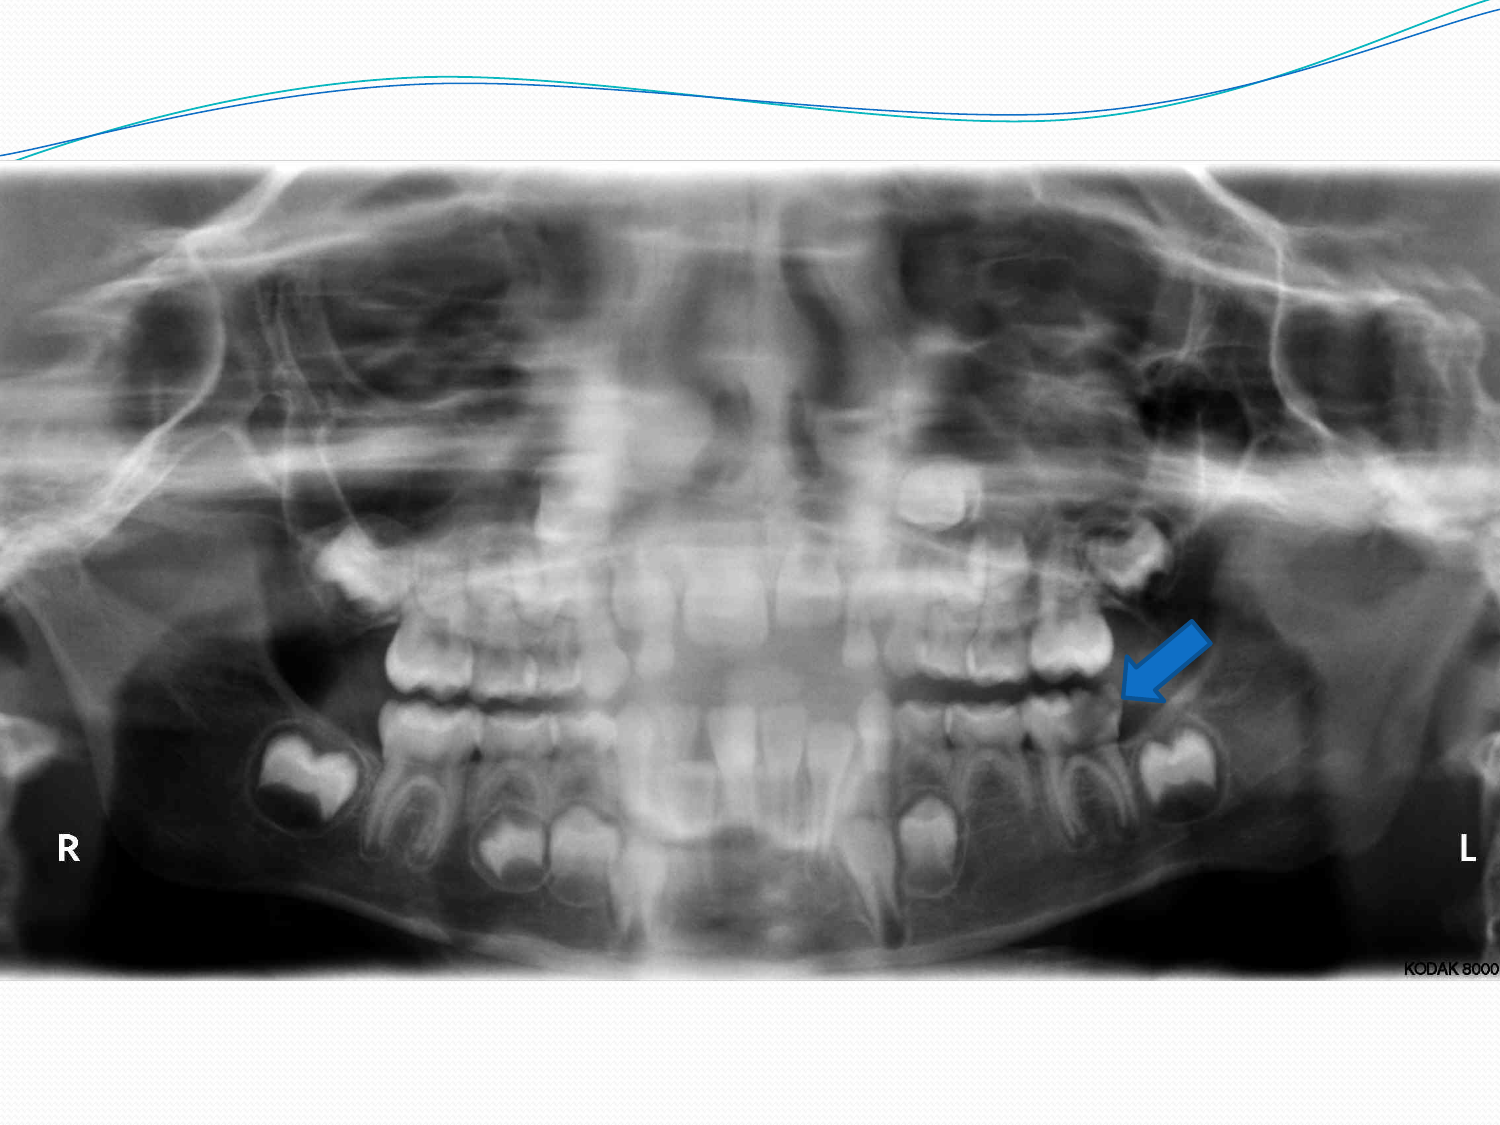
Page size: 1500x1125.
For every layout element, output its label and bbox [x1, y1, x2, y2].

list [0, 160, 1500, 981]
